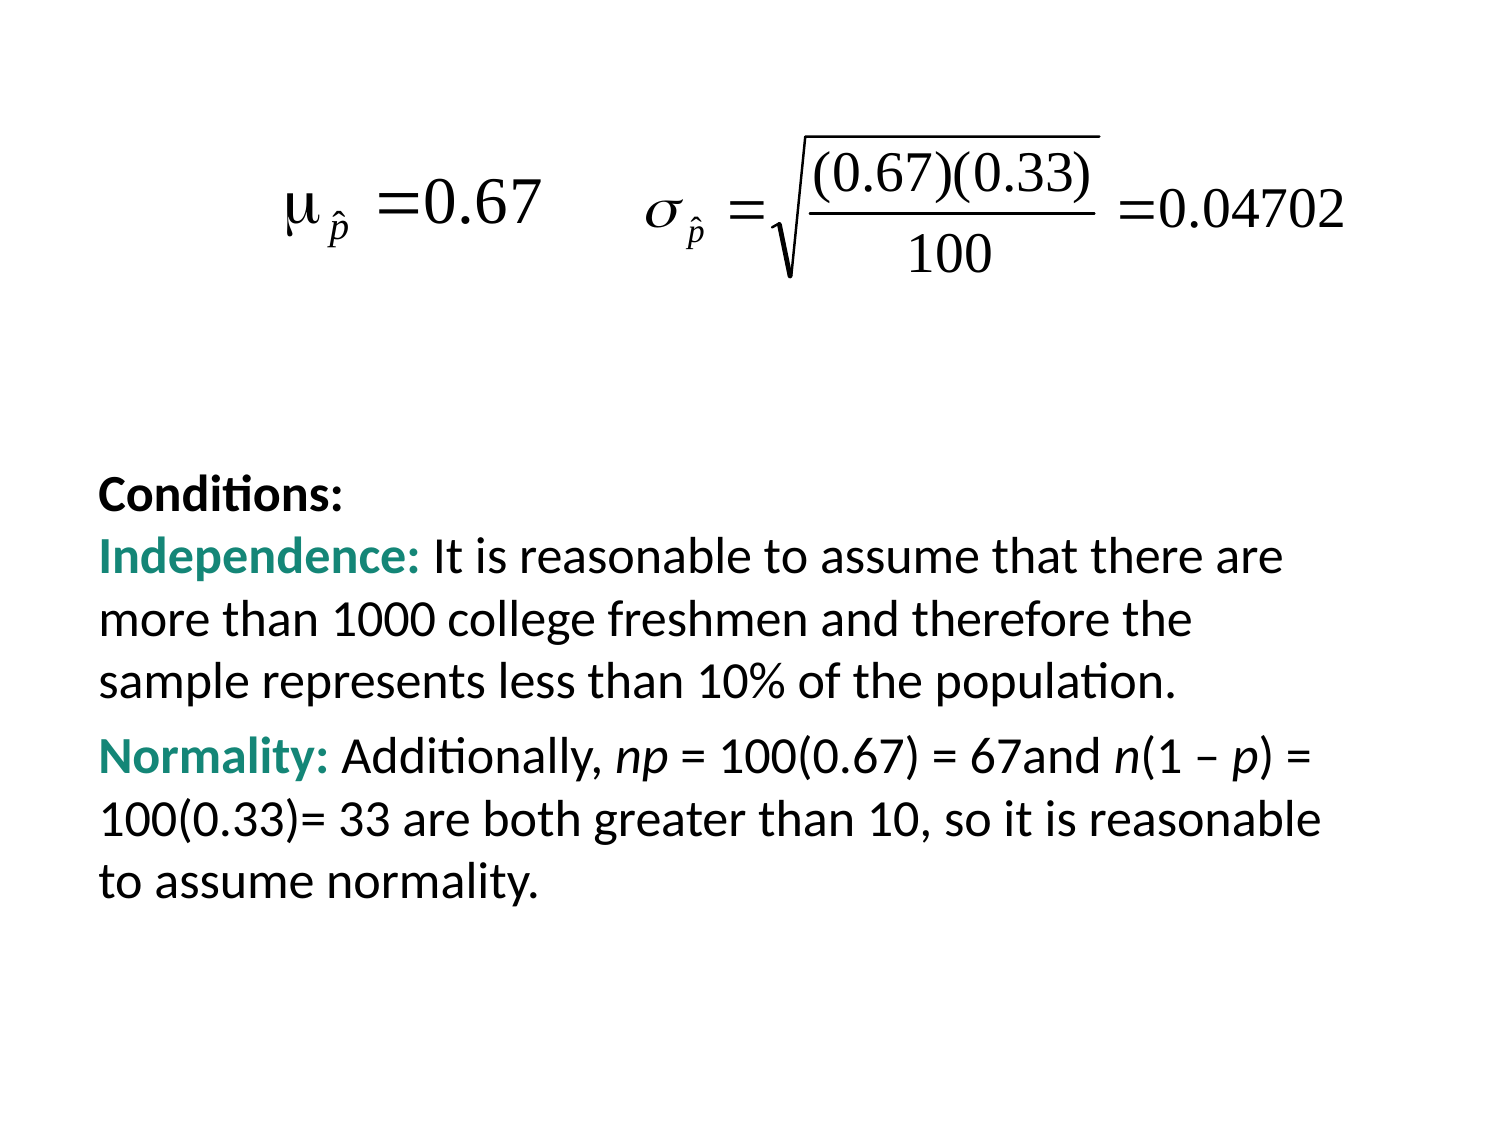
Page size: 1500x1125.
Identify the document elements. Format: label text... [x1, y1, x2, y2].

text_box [637, 121, 1355, 291]
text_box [273, 156, 555, 263]
text_box Conditions: Independence: It is reasonable to assume that there are more than 1000 college freshmen and therefore the sample represents less than 10% of the population. Normality: Additionally, np = 100(0.67) = 67and n(1 – p) = 100(0.33)= 33 are both greater than 10, so it is reasonable to assume normality. [83, 327, 1354, 917]
